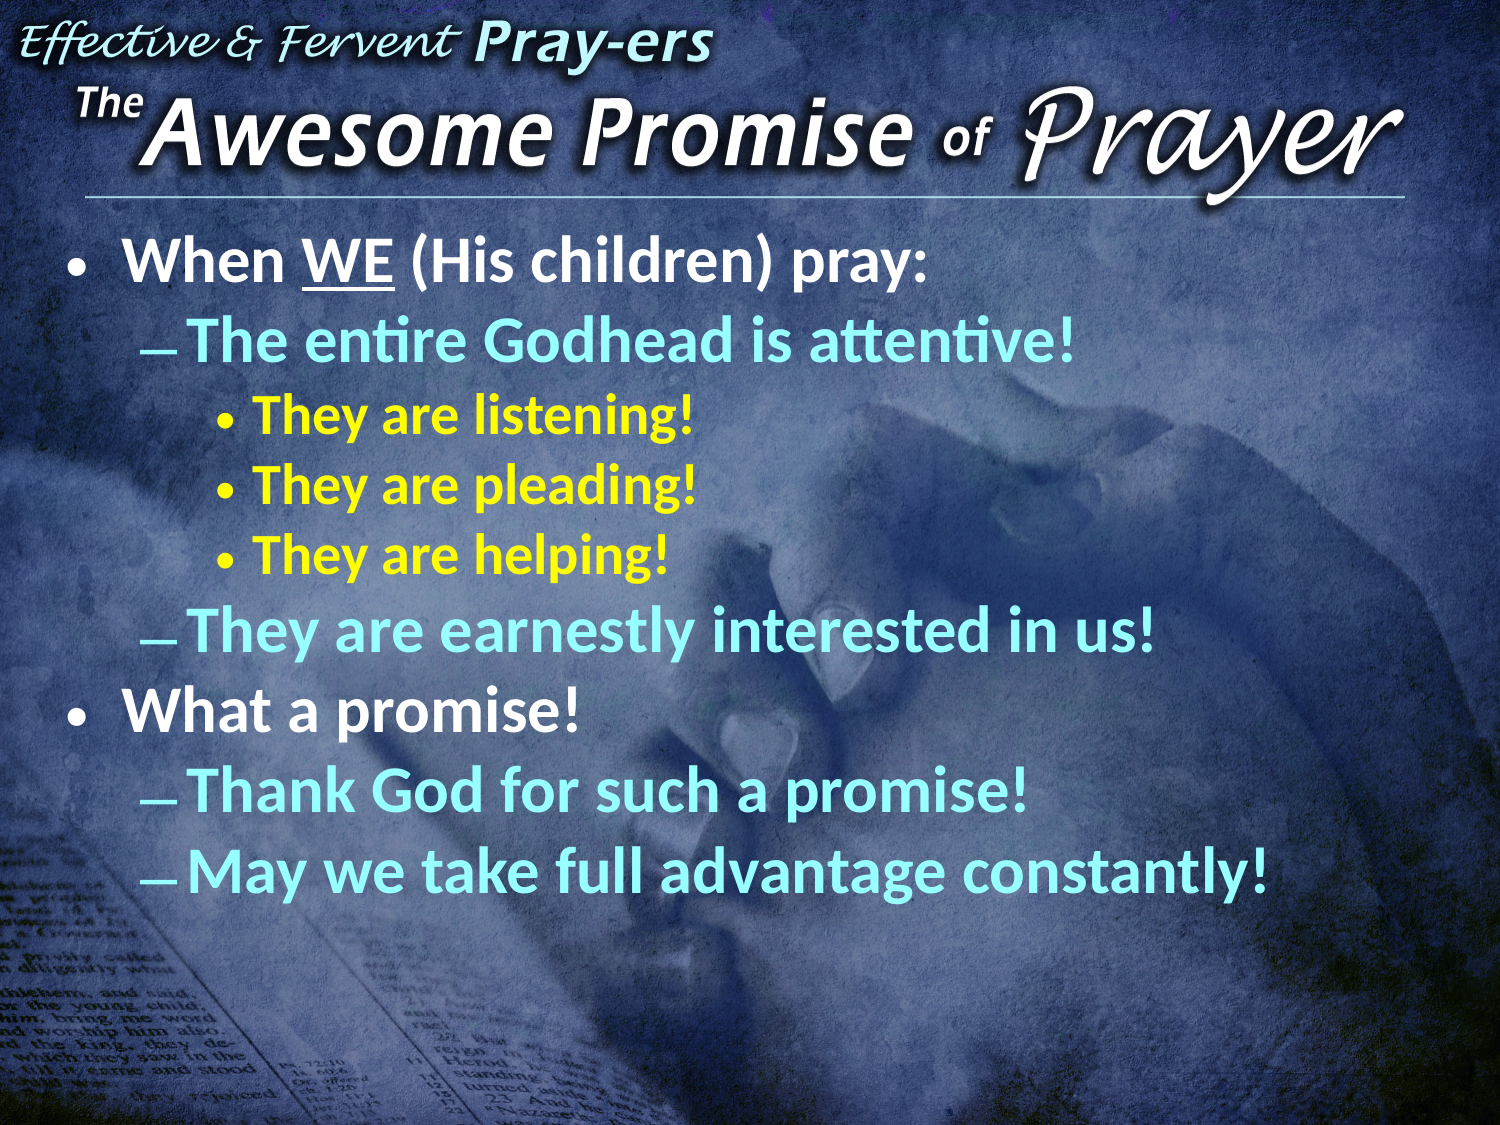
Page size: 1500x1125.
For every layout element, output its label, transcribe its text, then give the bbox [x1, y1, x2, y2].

picture [0, 0, 1500, 1125]
list When WE (His children) pray: The entire Godhead is attentive! They are listening! They are pleading! They are helping! They are earnestly interested in us! What a promise! Thank God for such a promise! May we take full advantage constantly! [50, 224, 1475, 1125]
